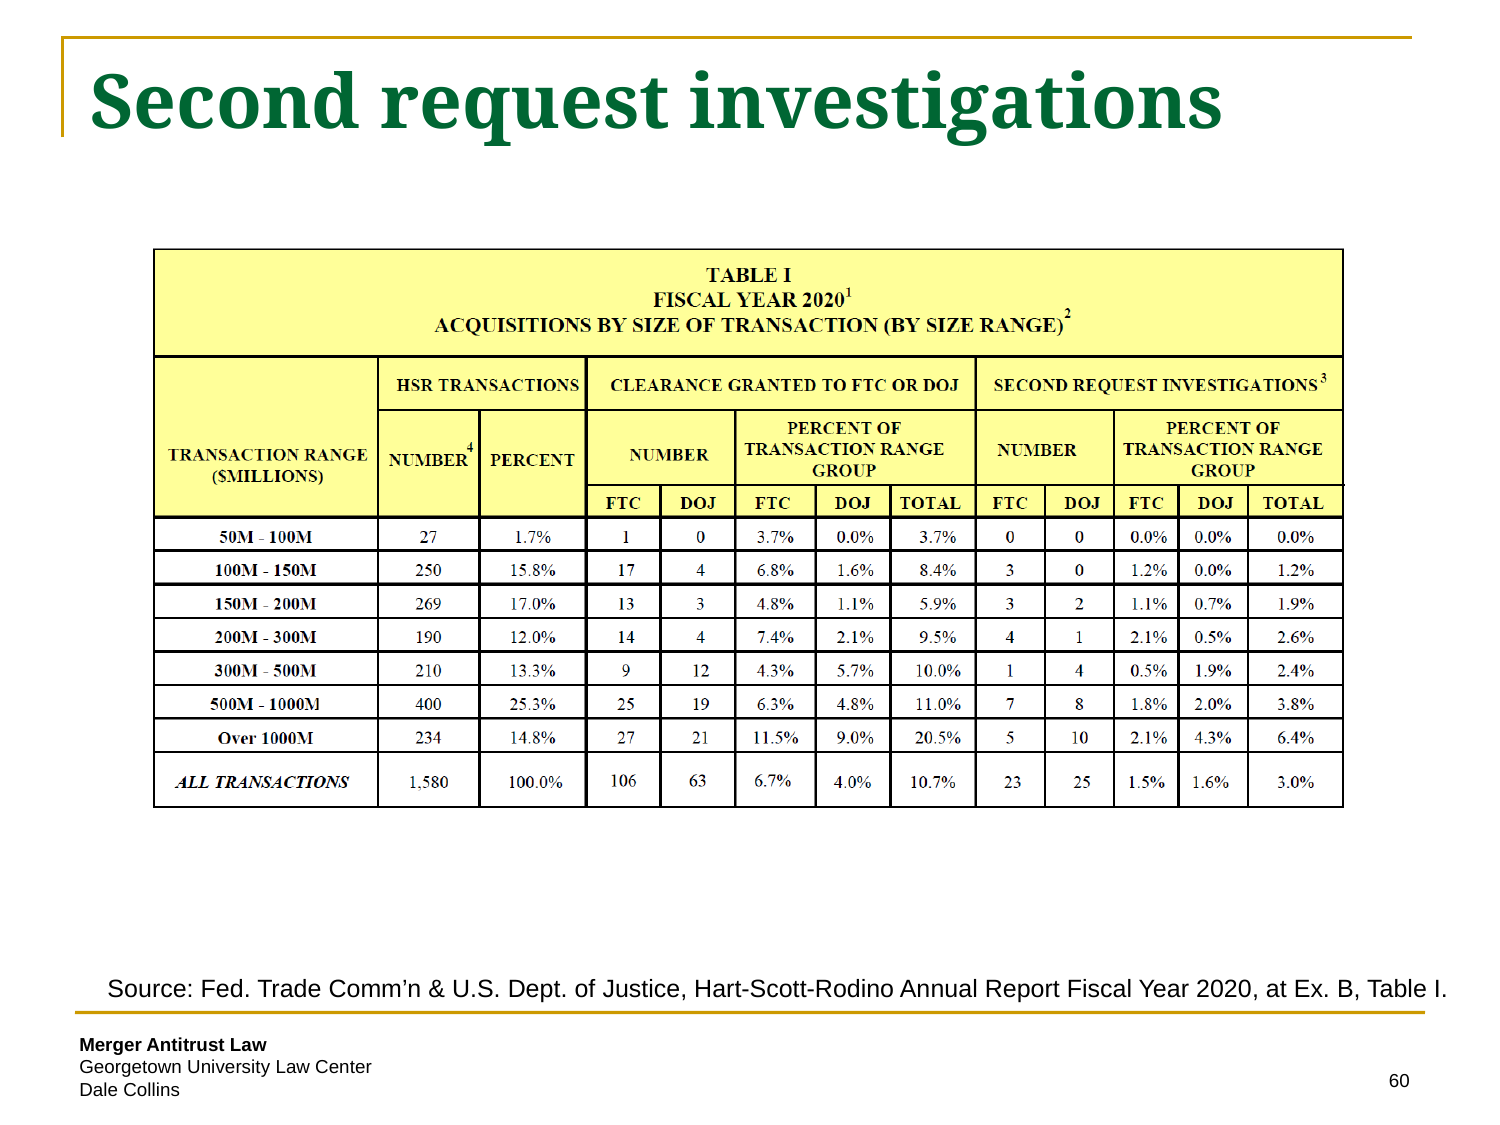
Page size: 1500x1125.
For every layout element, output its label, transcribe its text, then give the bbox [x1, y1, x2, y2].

text_box Source: Fed. Trade Comm’n & U.S. Dept. of Justice, Hart-Scott-Rodino Annual Report Fiscal Year 2020, at Ex. B, Table I. [92, 964, 1474, 1010]
title Second request investigations [75, 45, 1425, 163]
slide_number 60 [1074, 1023, 1426, 1100]
picture [150, 244, 1349, 814]
